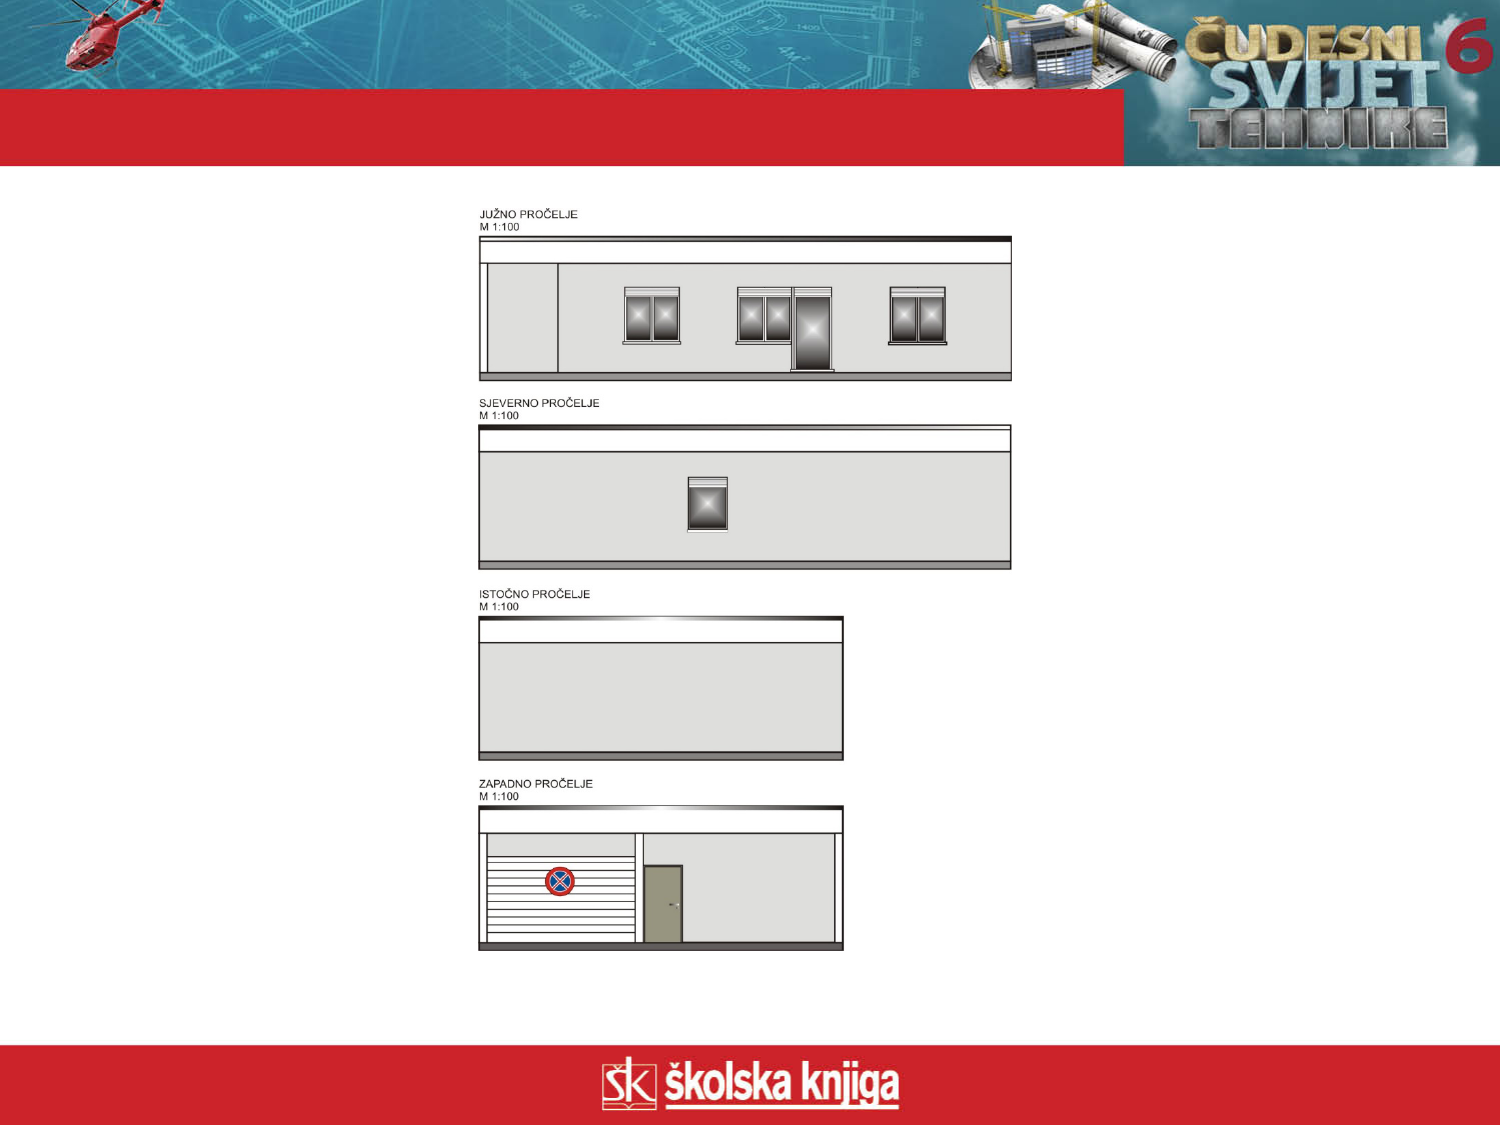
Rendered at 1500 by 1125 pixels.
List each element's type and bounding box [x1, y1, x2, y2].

list [477, 207, 1012, 951]
picture [0, 0, 1500, 1125]
